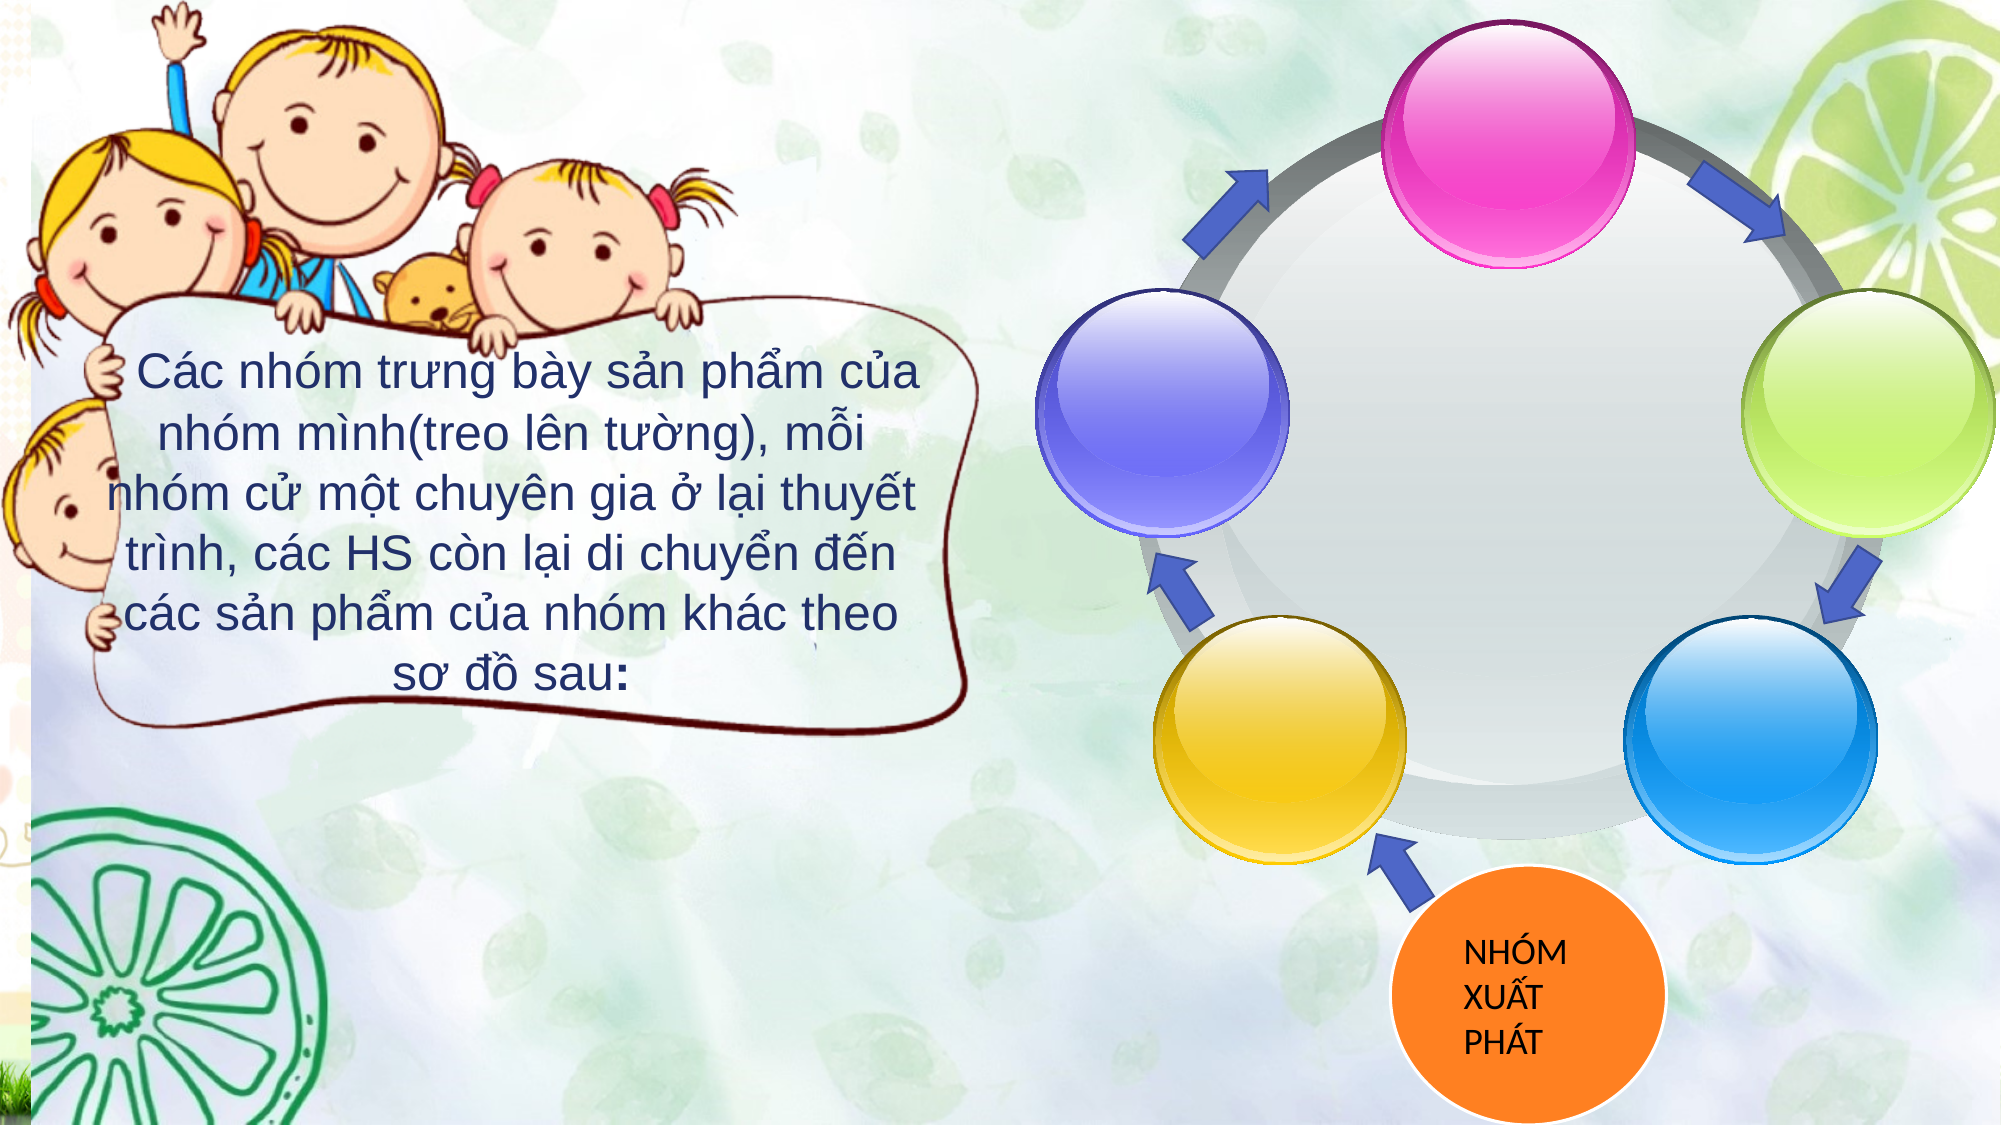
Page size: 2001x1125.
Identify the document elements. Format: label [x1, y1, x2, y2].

text_box [1034, 19, 1996, 866]
picture [0, 0, 2001, 1125]
